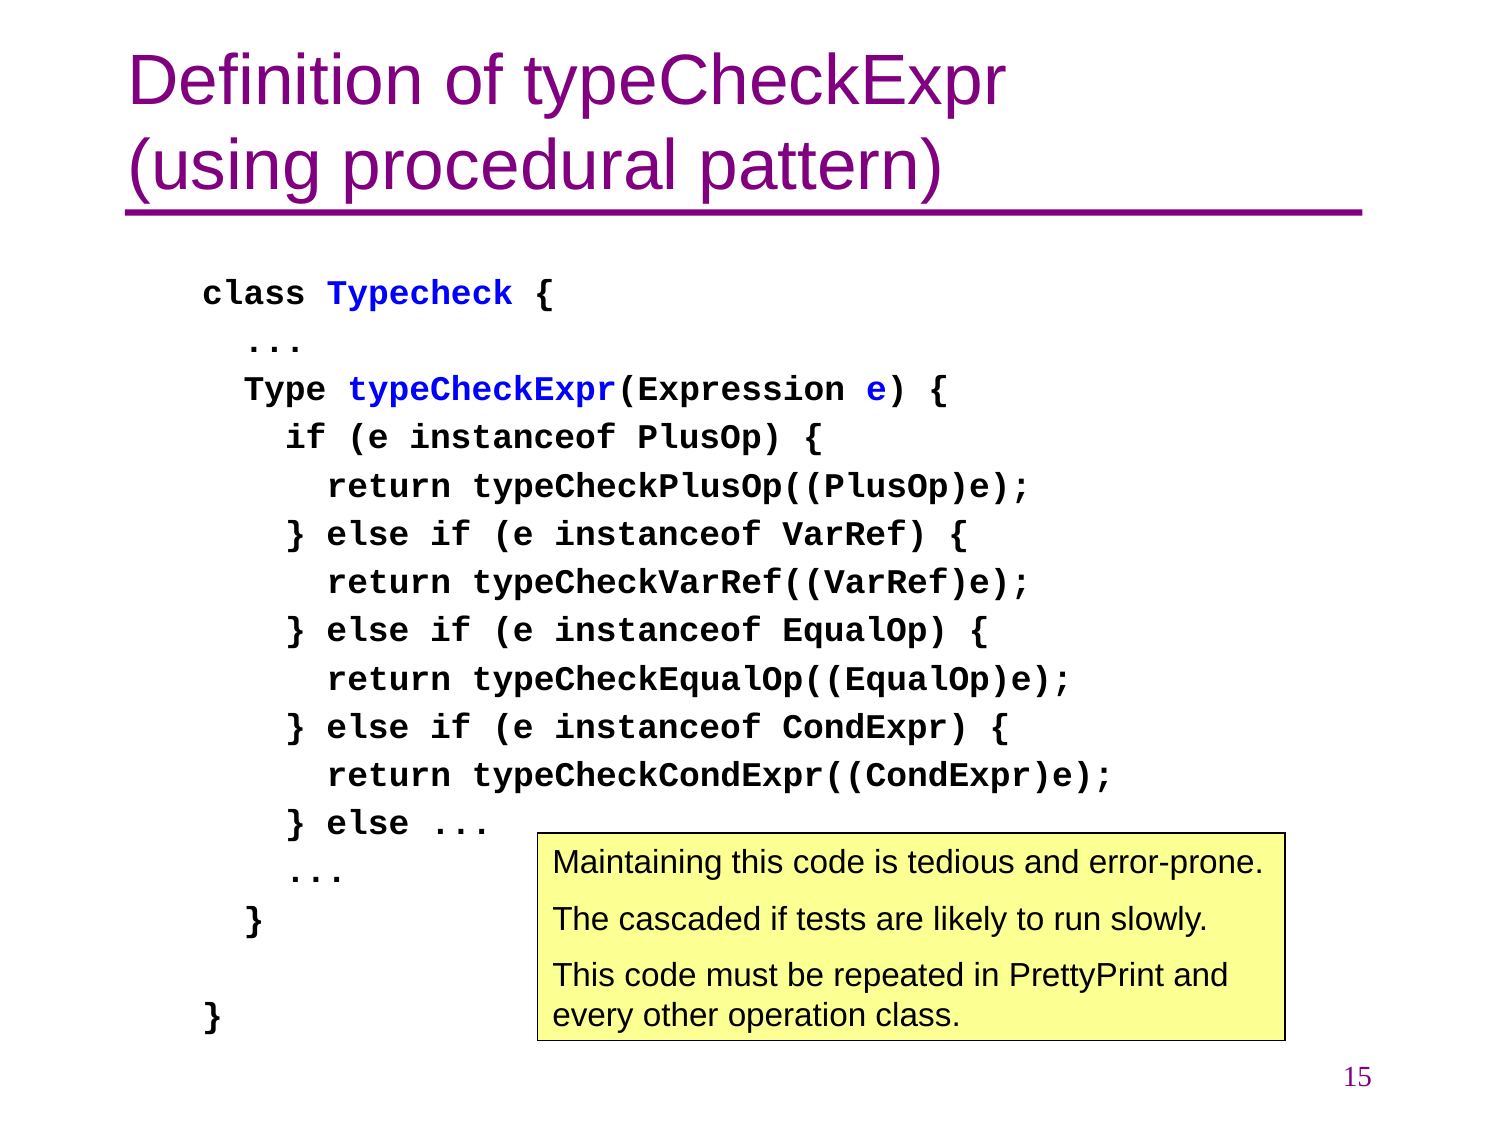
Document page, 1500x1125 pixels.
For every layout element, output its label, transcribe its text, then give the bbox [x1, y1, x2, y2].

list class Typecheck { ... Type typeCheckExpr(Expression e) { if (e instanceof PlusOp) { return typeCheckPlusOp((PlusOp)e); } else if (e instanceof VarRef) { return typeCheckVarRef((VarRef)e); } else if (e instanceof EqualOp) { return typeCheckEqualOp((EqualOp)e); } else if (e instanceof CondExpr) { return typeCheckCondExpr((CondExpr)e); } else ... ... } } [112, 262, 1388, 1050]
text_box Maintaining this code is tedious and error-prone. The cascaded if tests are likely to run slowly. This code must be repeated in PrettyPrint and every other operation class. [537, 832, 1285, 1041]
title Definition of typeCheckExpr (using procedural pattern) [112, 24, 1388, 213]
slide_number 15 [1074, 1049, 1388, 1125]
